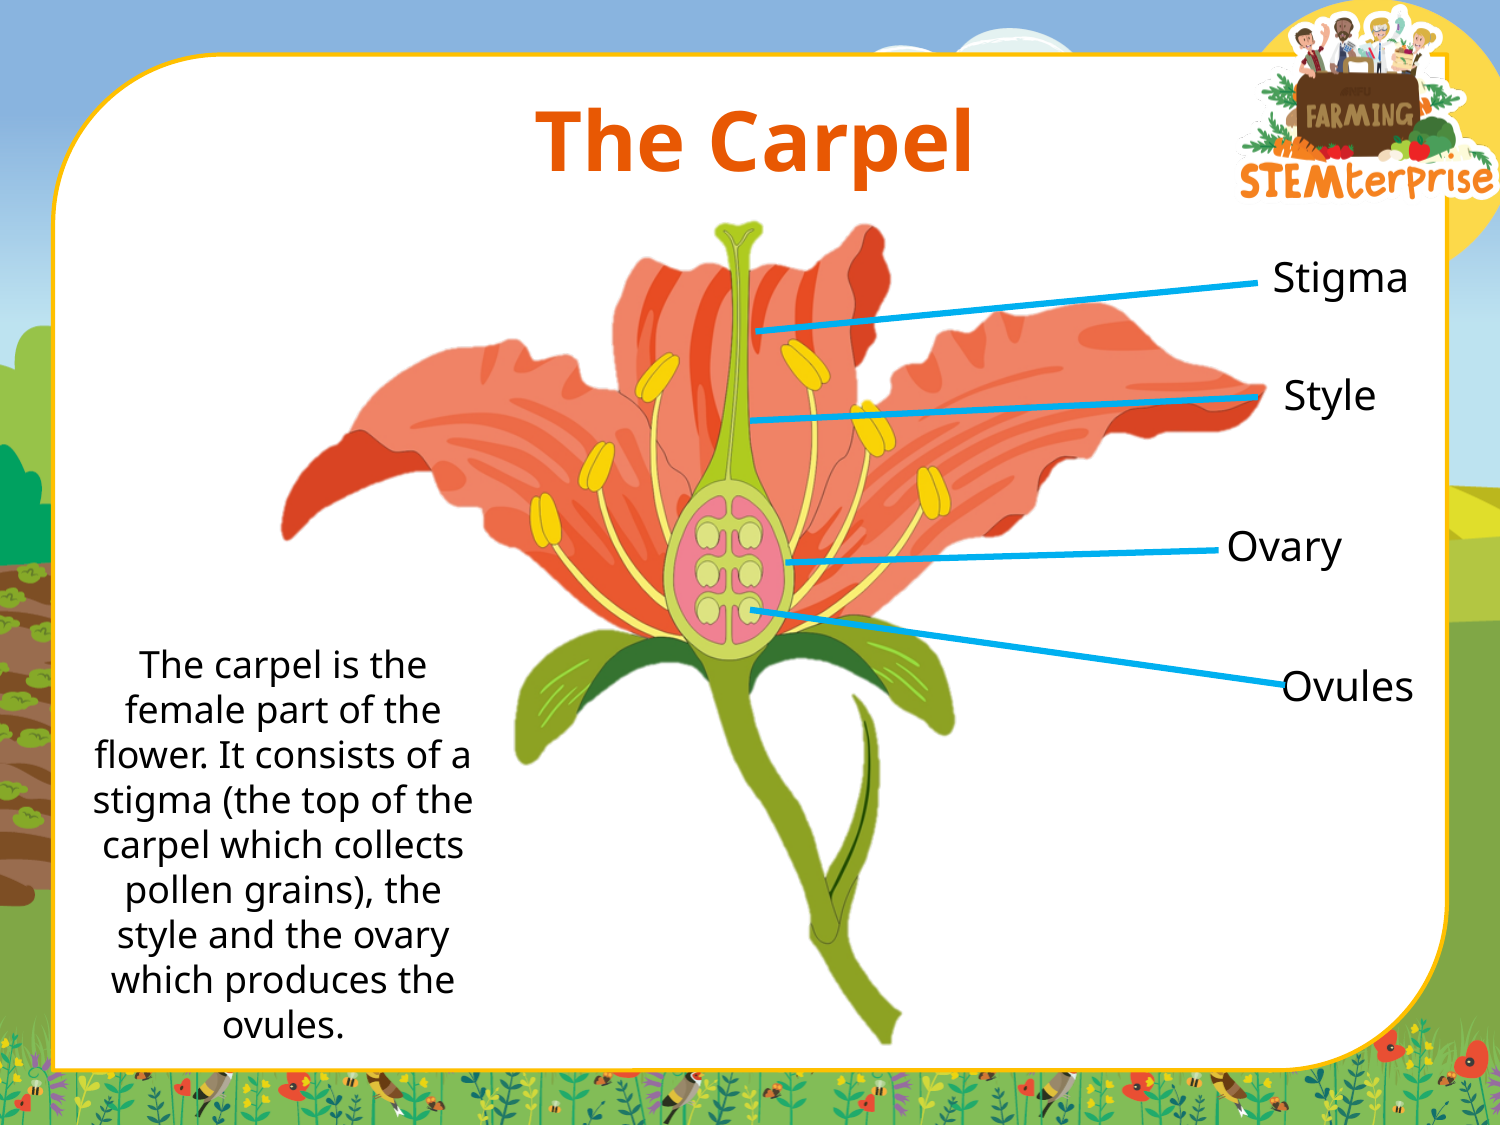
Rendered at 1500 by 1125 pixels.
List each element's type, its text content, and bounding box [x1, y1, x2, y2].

picture [0, 0, 1500, 1125]
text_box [749, 396, 1259, 421]
text_box The carpel is the female part of the flower. It consists of a stigma (the top of the carpel which collects pollen grains), the style and the ovary which produces the ovules. [76, 633, 248, 1054]
text_box [1299, 214, 1450, 1072]
text_box Ovary [1299, 512, 1429, 578]
text_box Style [1299, 360, 1449, 426]
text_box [755, 282, 1259, 332]
text_box The Carpel [158, 80, 1228, 196]
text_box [749, 609, 1286, 686]
text_box [50, 52, 1228, 1073]
text_box Ovules [1299, 652, 1430, 717]
text_box Stigma [1299, 243, 1425, 309]
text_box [785, 550, 1219, 563]
